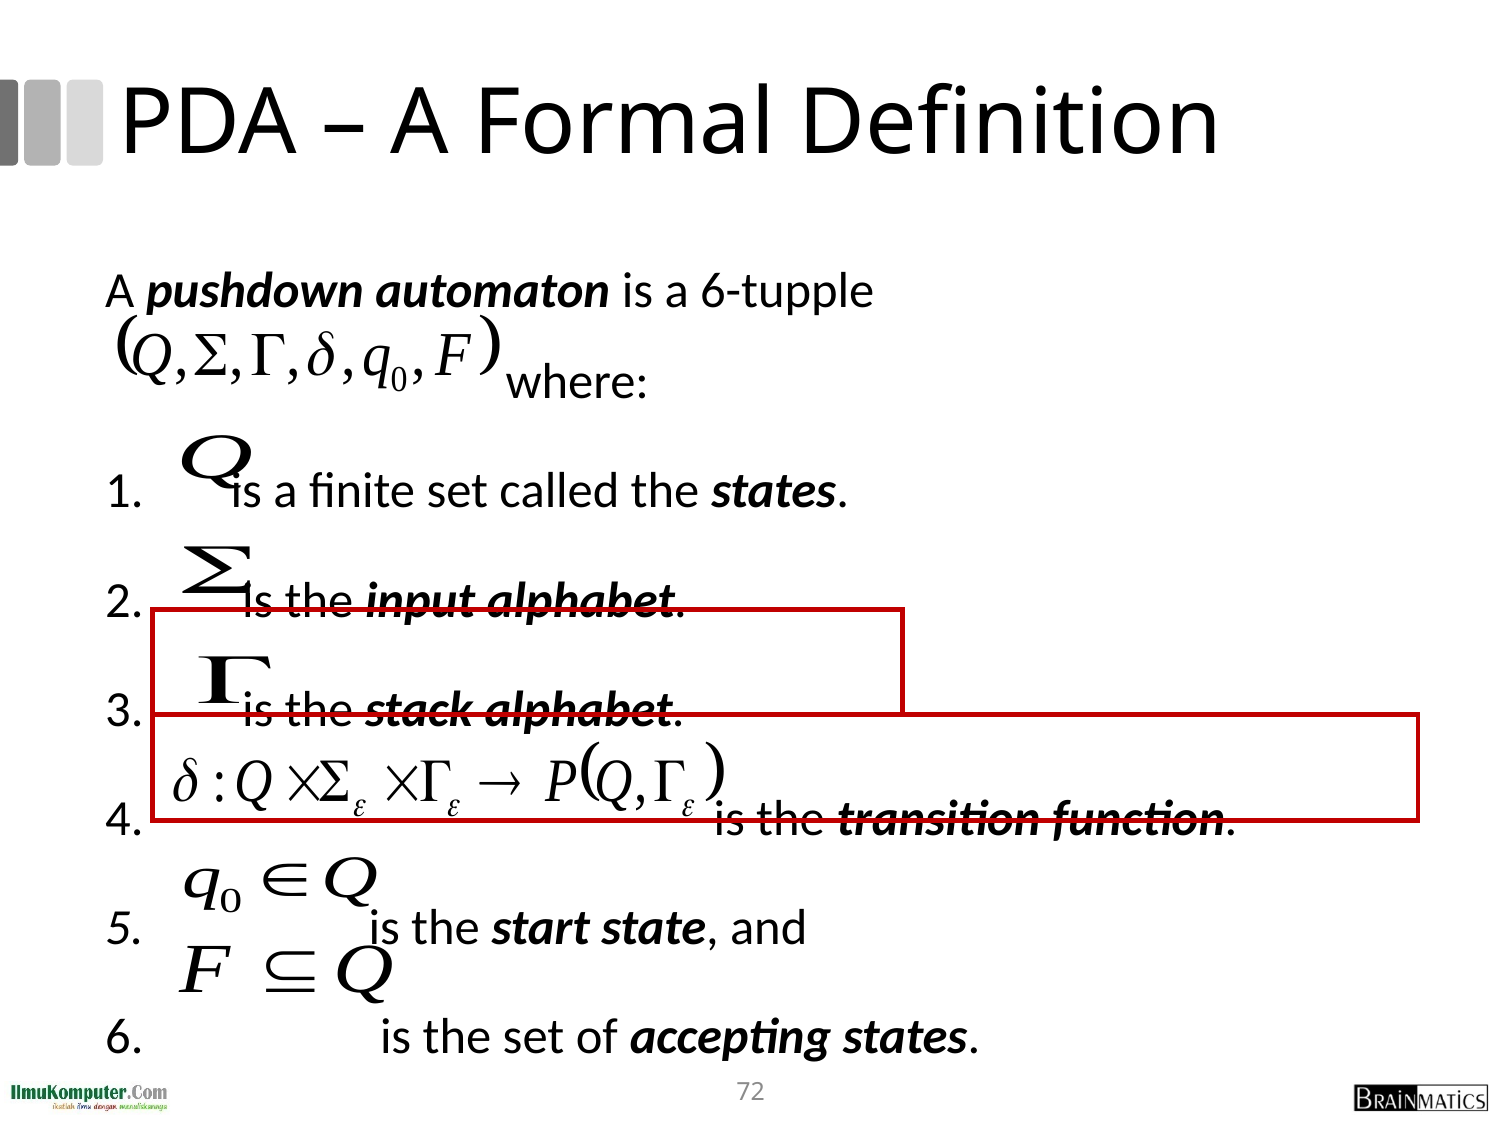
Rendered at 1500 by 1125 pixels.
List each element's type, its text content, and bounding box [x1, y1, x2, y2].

text_box [151, 608, 903, 716]
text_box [175, 644, 293, 716]
slide_number 72 [582, 1062, 920, 1123]
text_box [169, 836, 393, 927]
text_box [164, 928, 409, 1022]
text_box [164, 739, 727, 833]
text_box [151, 714, 1419, 821]
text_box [164, 419, 272, 506]
list A pushdown automaton is a 6-tupple where: is a finite set called the states. is the input alphabet. is the stack alphabet. is the transition function. is the start state, and is the set of accepting states. [90, 219, 1481, 1075]
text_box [164, 533, 282, 605]
picture [1351, 1081, 1491, 1115]
picture [4, 1081, 173, 1115]
title PDA – A Formal Definition [103, 24, 1397, 222]
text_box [107, 312, 506, 407]
